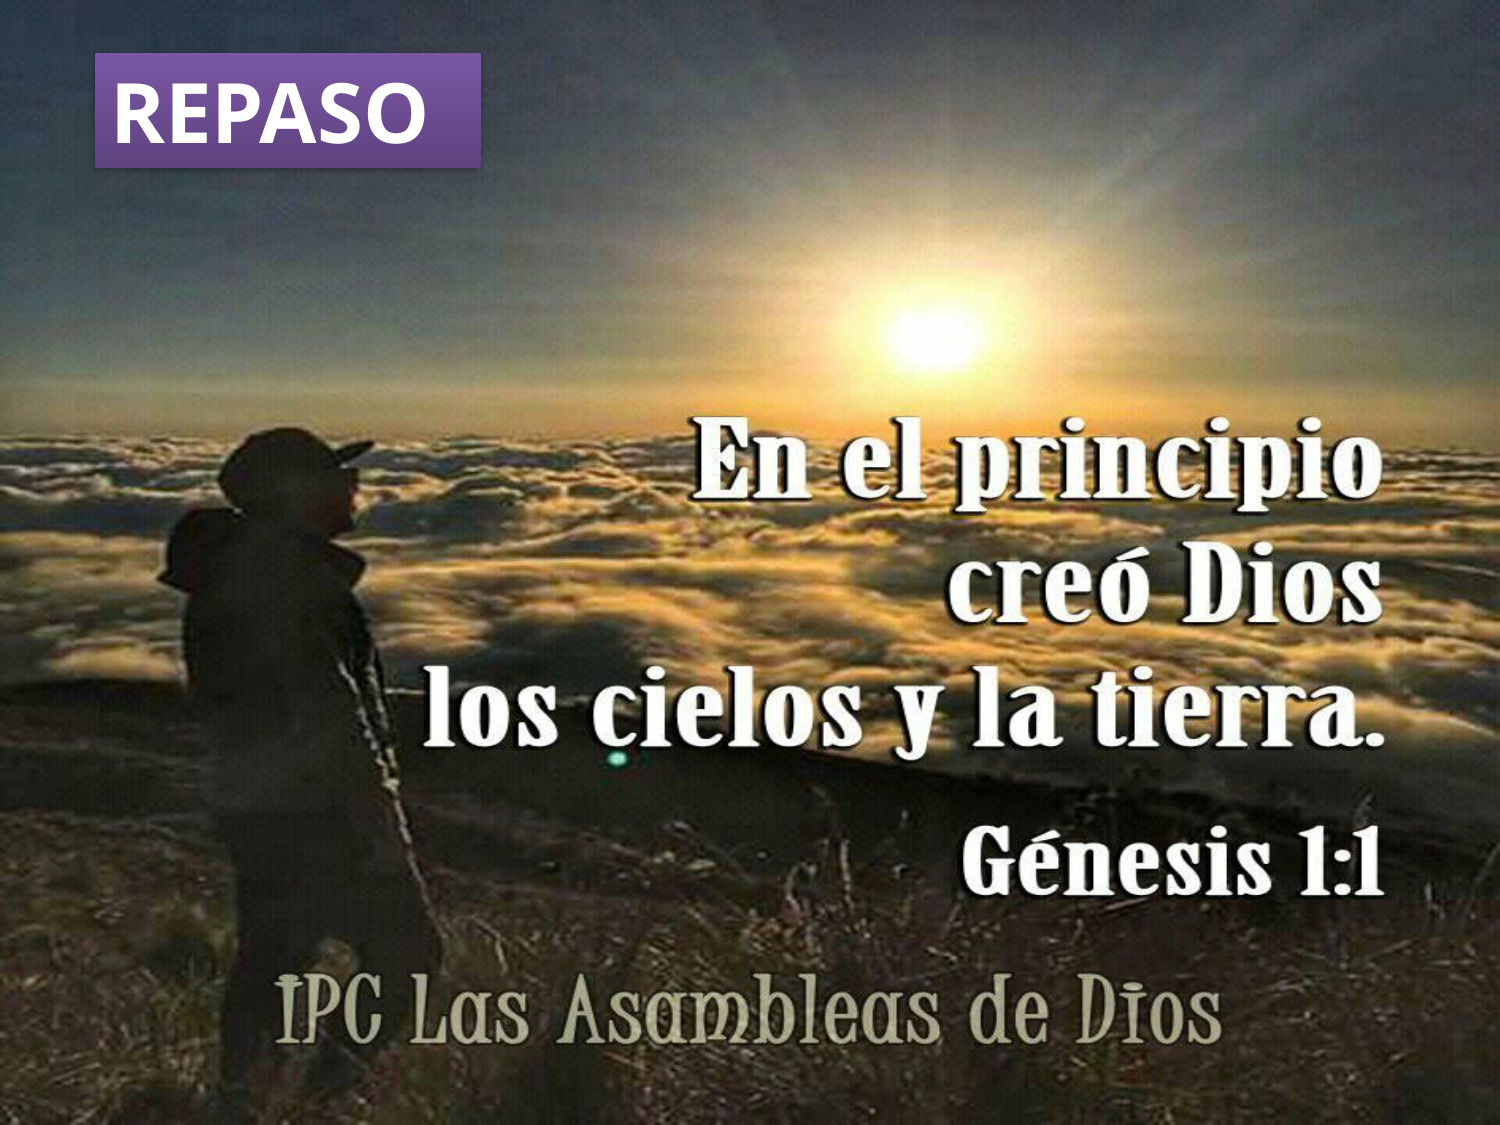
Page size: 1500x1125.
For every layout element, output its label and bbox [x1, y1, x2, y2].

list [0, 0, 1500, 1125]
